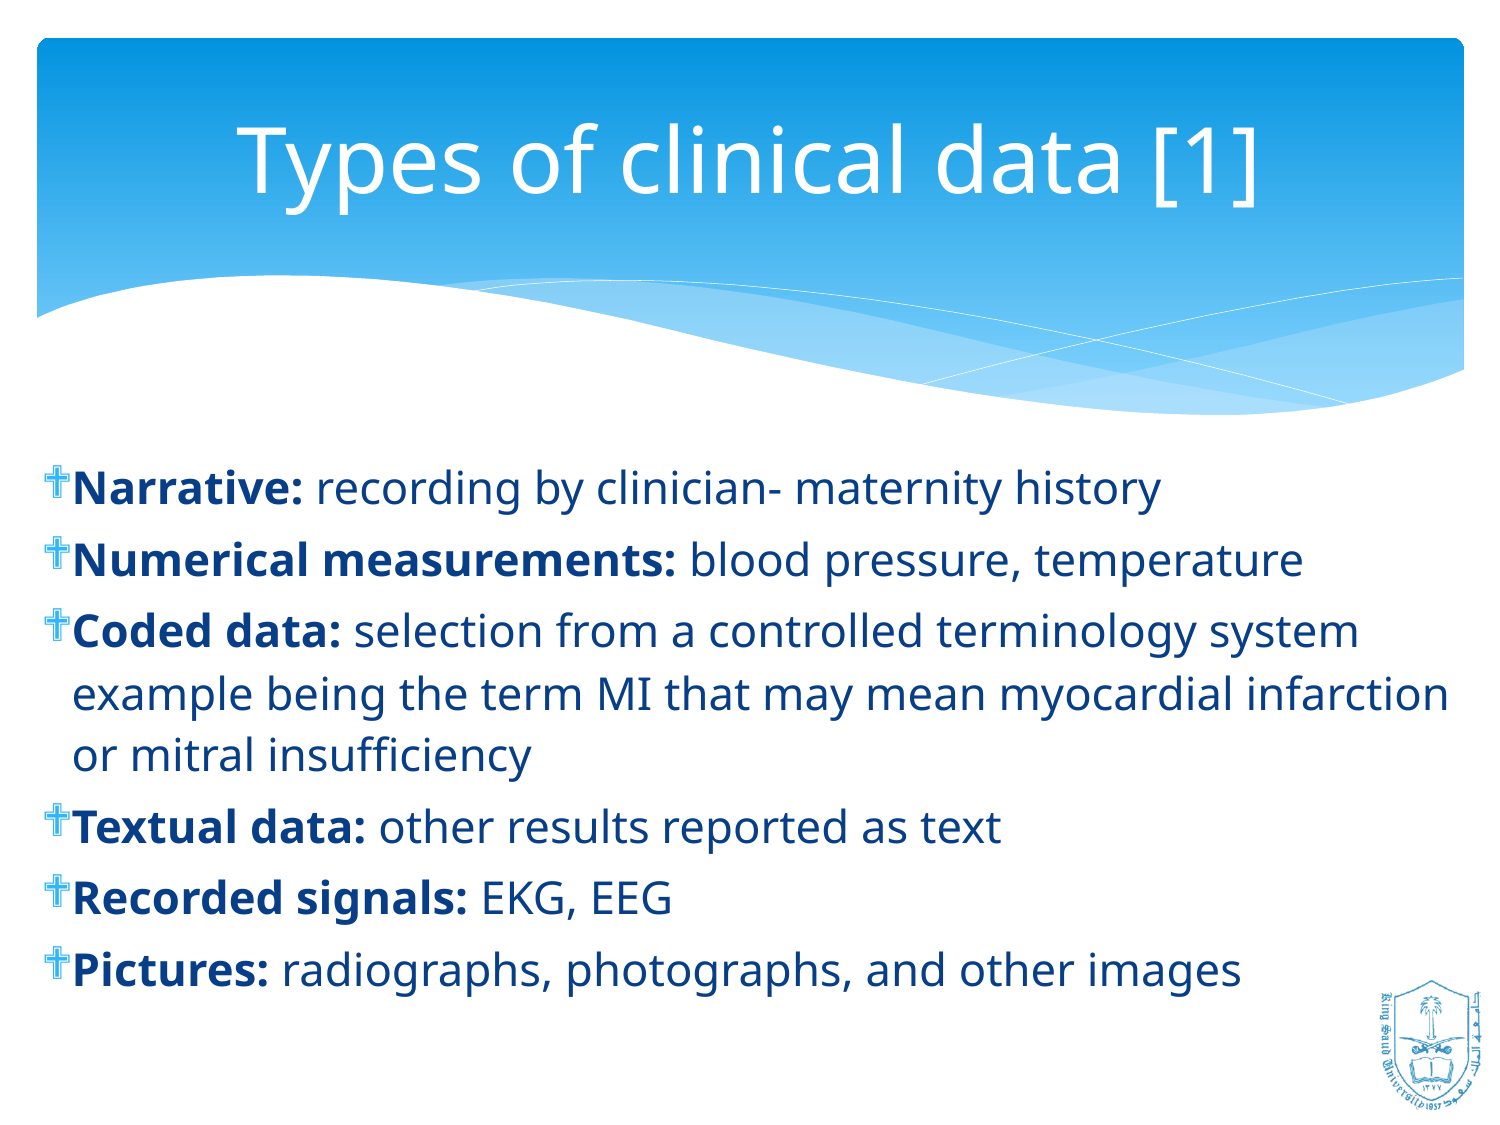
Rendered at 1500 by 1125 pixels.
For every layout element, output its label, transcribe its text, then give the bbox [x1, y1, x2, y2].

title Types of clinical data [1] [74, 54, 1426, 262]
list Narrative: recording by clinician- maternity history Numerical measurements: blood pressure, temperature Coded data: selection from a controlled terminology system example being the term MI that may mean myocardial infarction or mitral insufficiency Textual data: other results reported as text Recorded signals: EKG, EEG Pictures: radiographs, photographs, and other images [40, 455, 1460, 1006]
picture [1362, 976, 1500, 1114]
